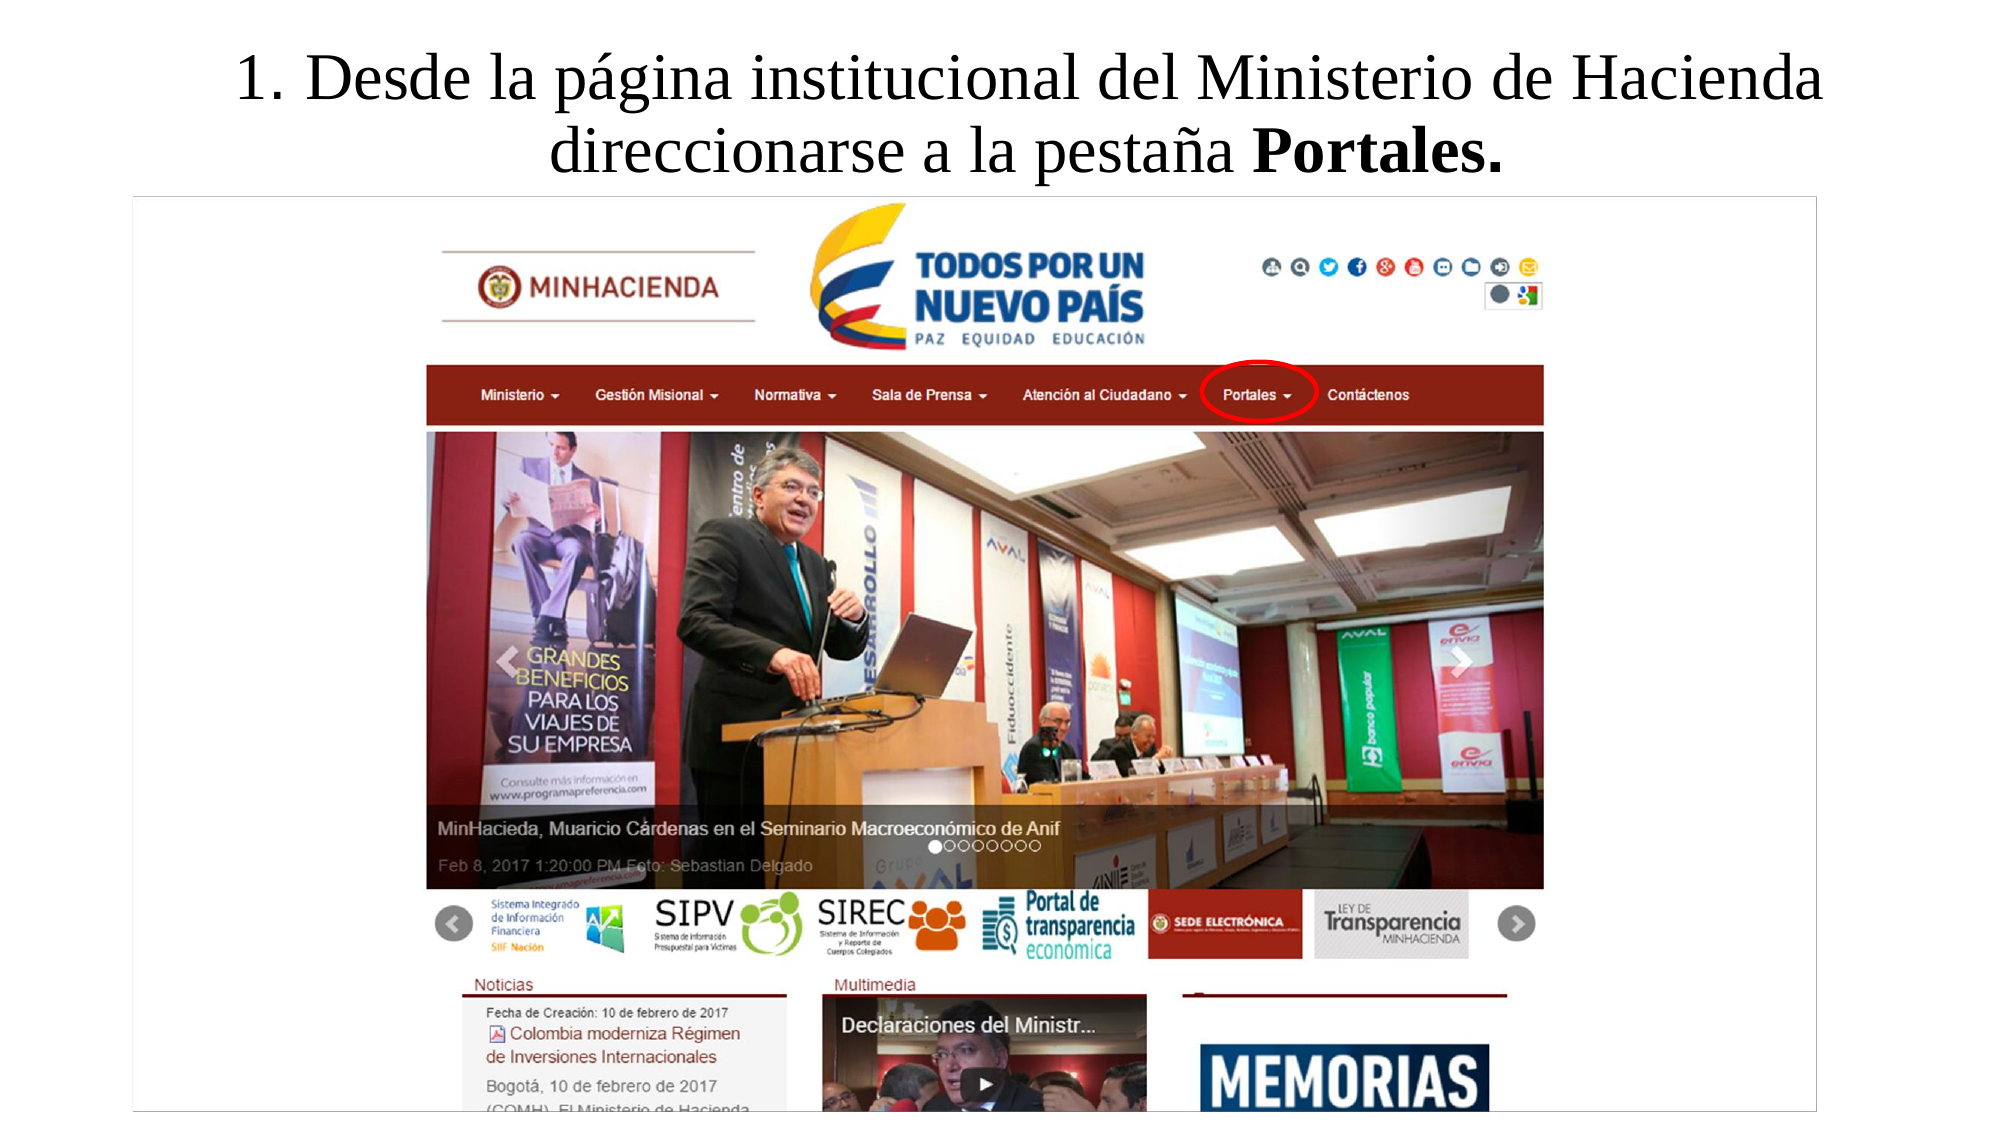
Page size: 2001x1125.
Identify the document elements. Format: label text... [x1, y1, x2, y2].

text_box [132, 196, 1817, 1112]
text_box 1. Desde la página institucional del Ministerio de Hacienda direccionarse a la pestaña Portales. [232, 42, 1827, 186]
text_box [1201, 361, 1317, 422]
